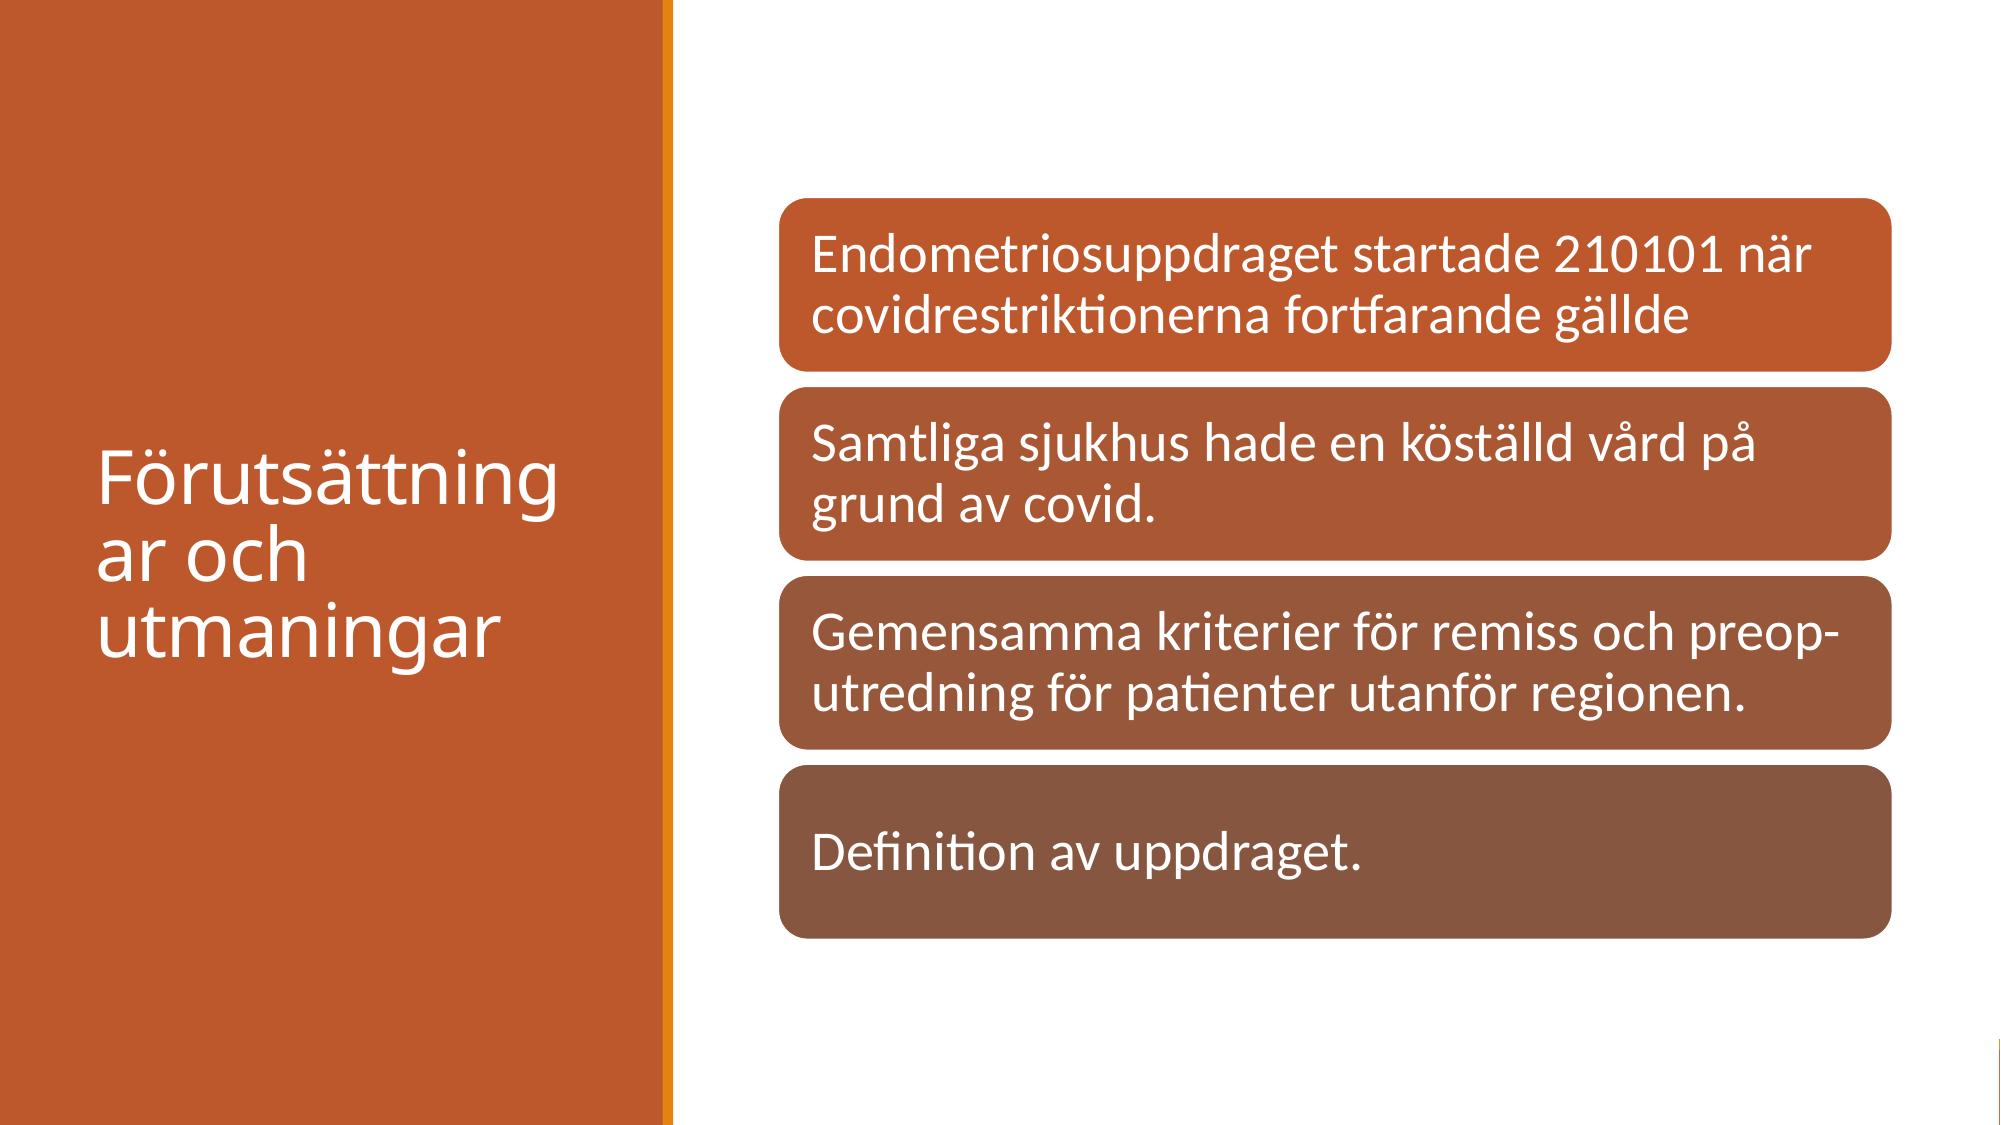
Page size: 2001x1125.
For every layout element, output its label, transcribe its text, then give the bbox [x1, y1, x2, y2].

text_box [674, 0, 2000, 1125]
title Förutsättningar och utmaningar [80, 84, 587, 1032]
text_box [0, 0, 661, 1125]
text_box [661, 0, 674, 1125]
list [777, 104, 1894, 1033]
